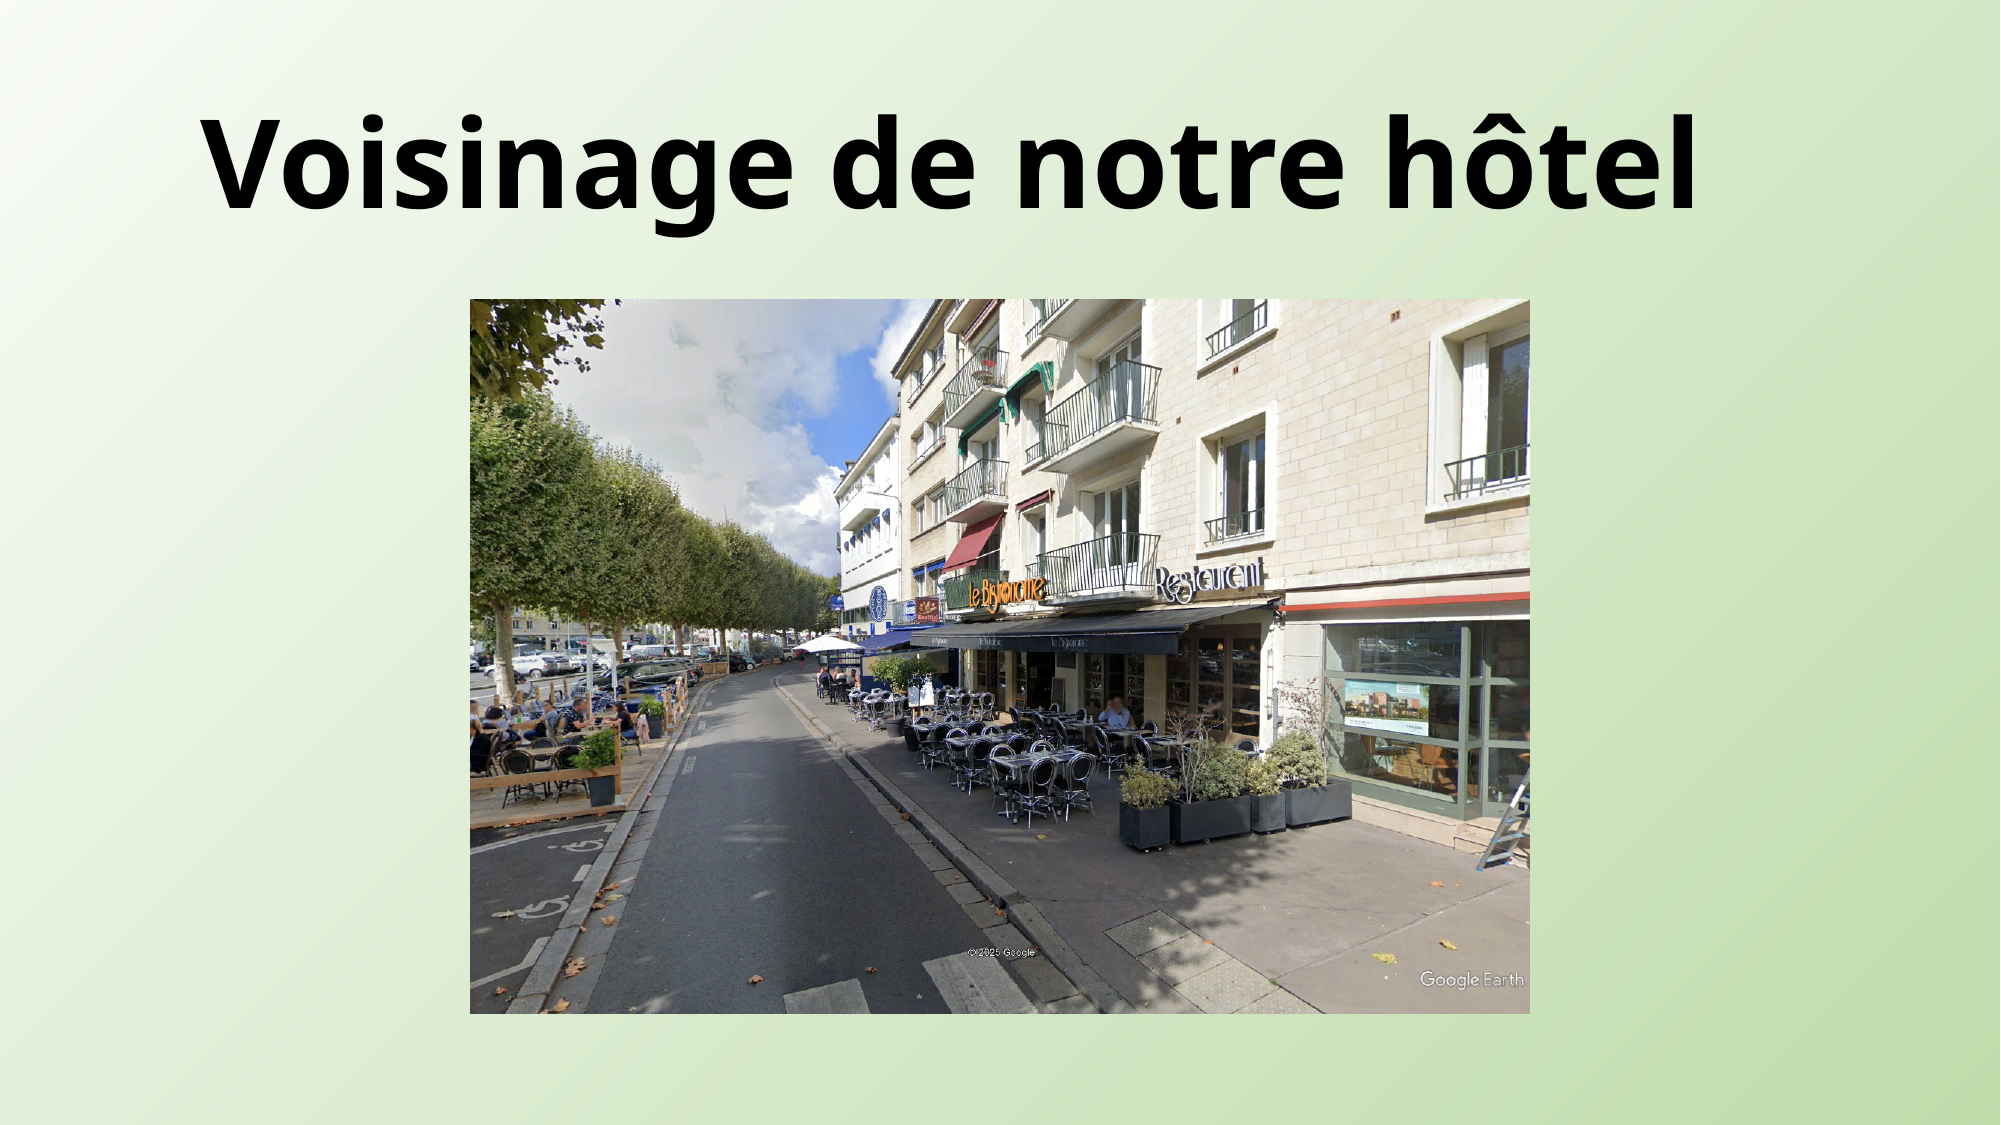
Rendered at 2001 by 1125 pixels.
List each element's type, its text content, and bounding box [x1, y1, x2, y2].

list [470, 299, 1530, 1014]
title Voisinage de notre hôtel [185, 59, 1815, 278]
